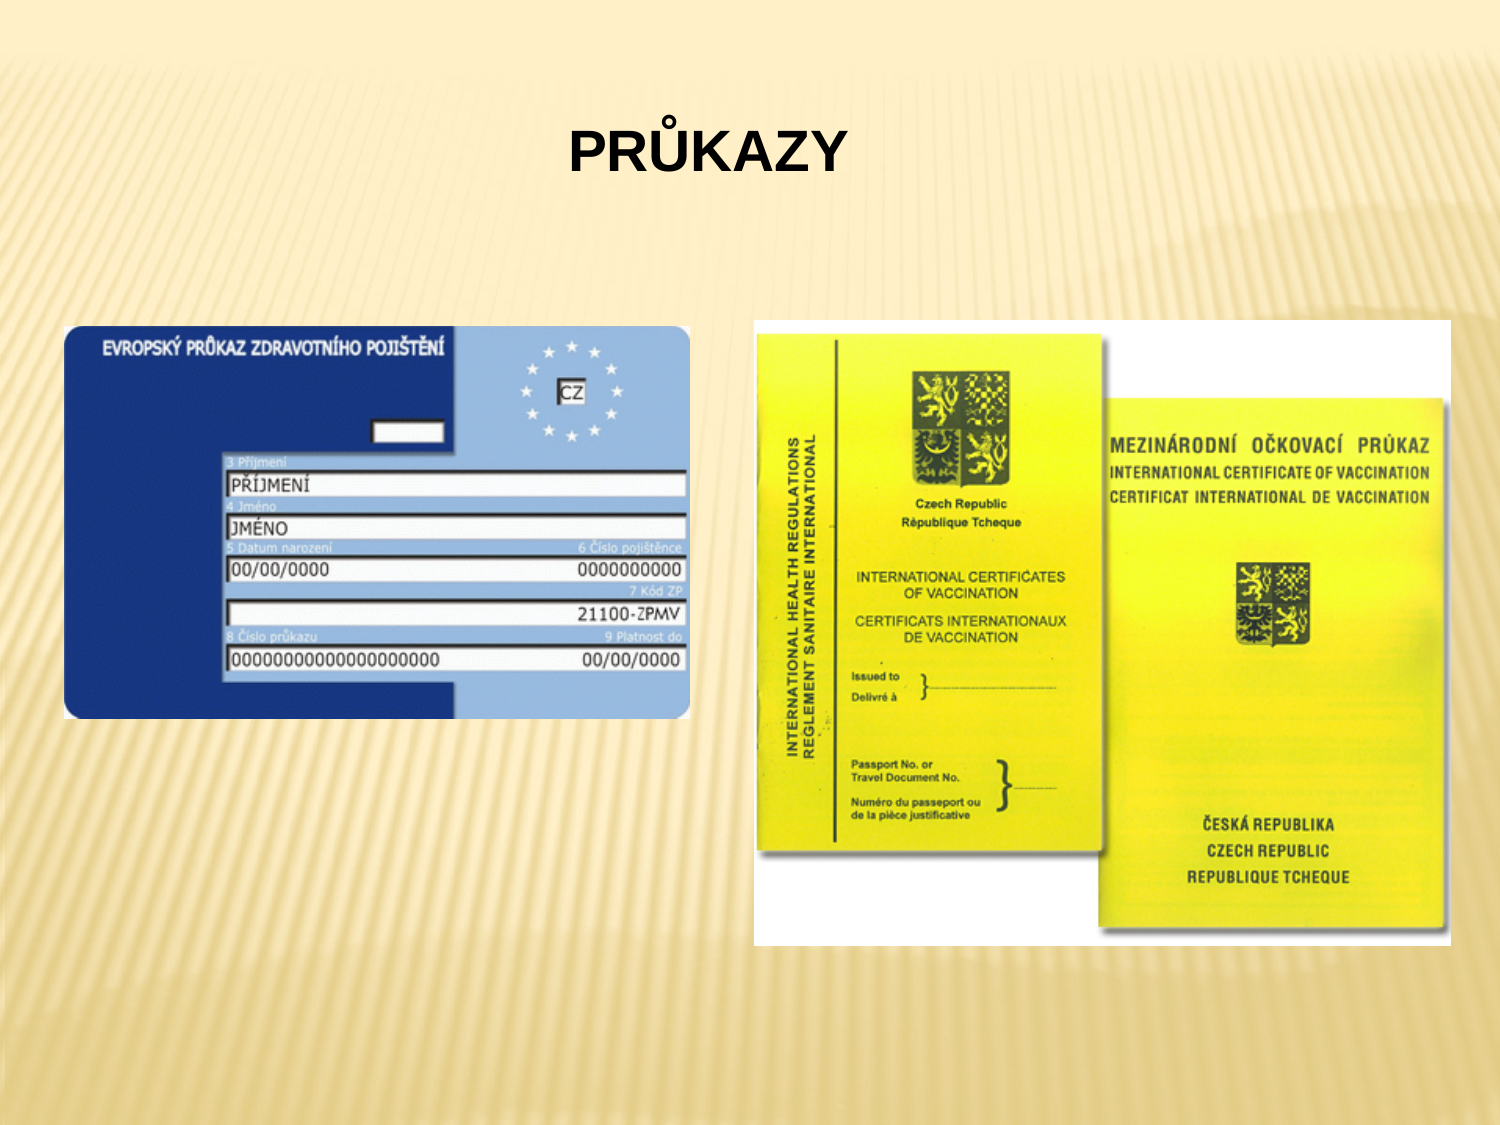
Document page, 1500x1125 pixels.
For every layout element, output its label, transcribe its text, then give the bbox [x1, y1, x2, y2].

picture [64, 325, 691, 719]
text_box PRŮKAZY [265, 106, 1152, 191]
picture [754, 320, 1451, 946]
